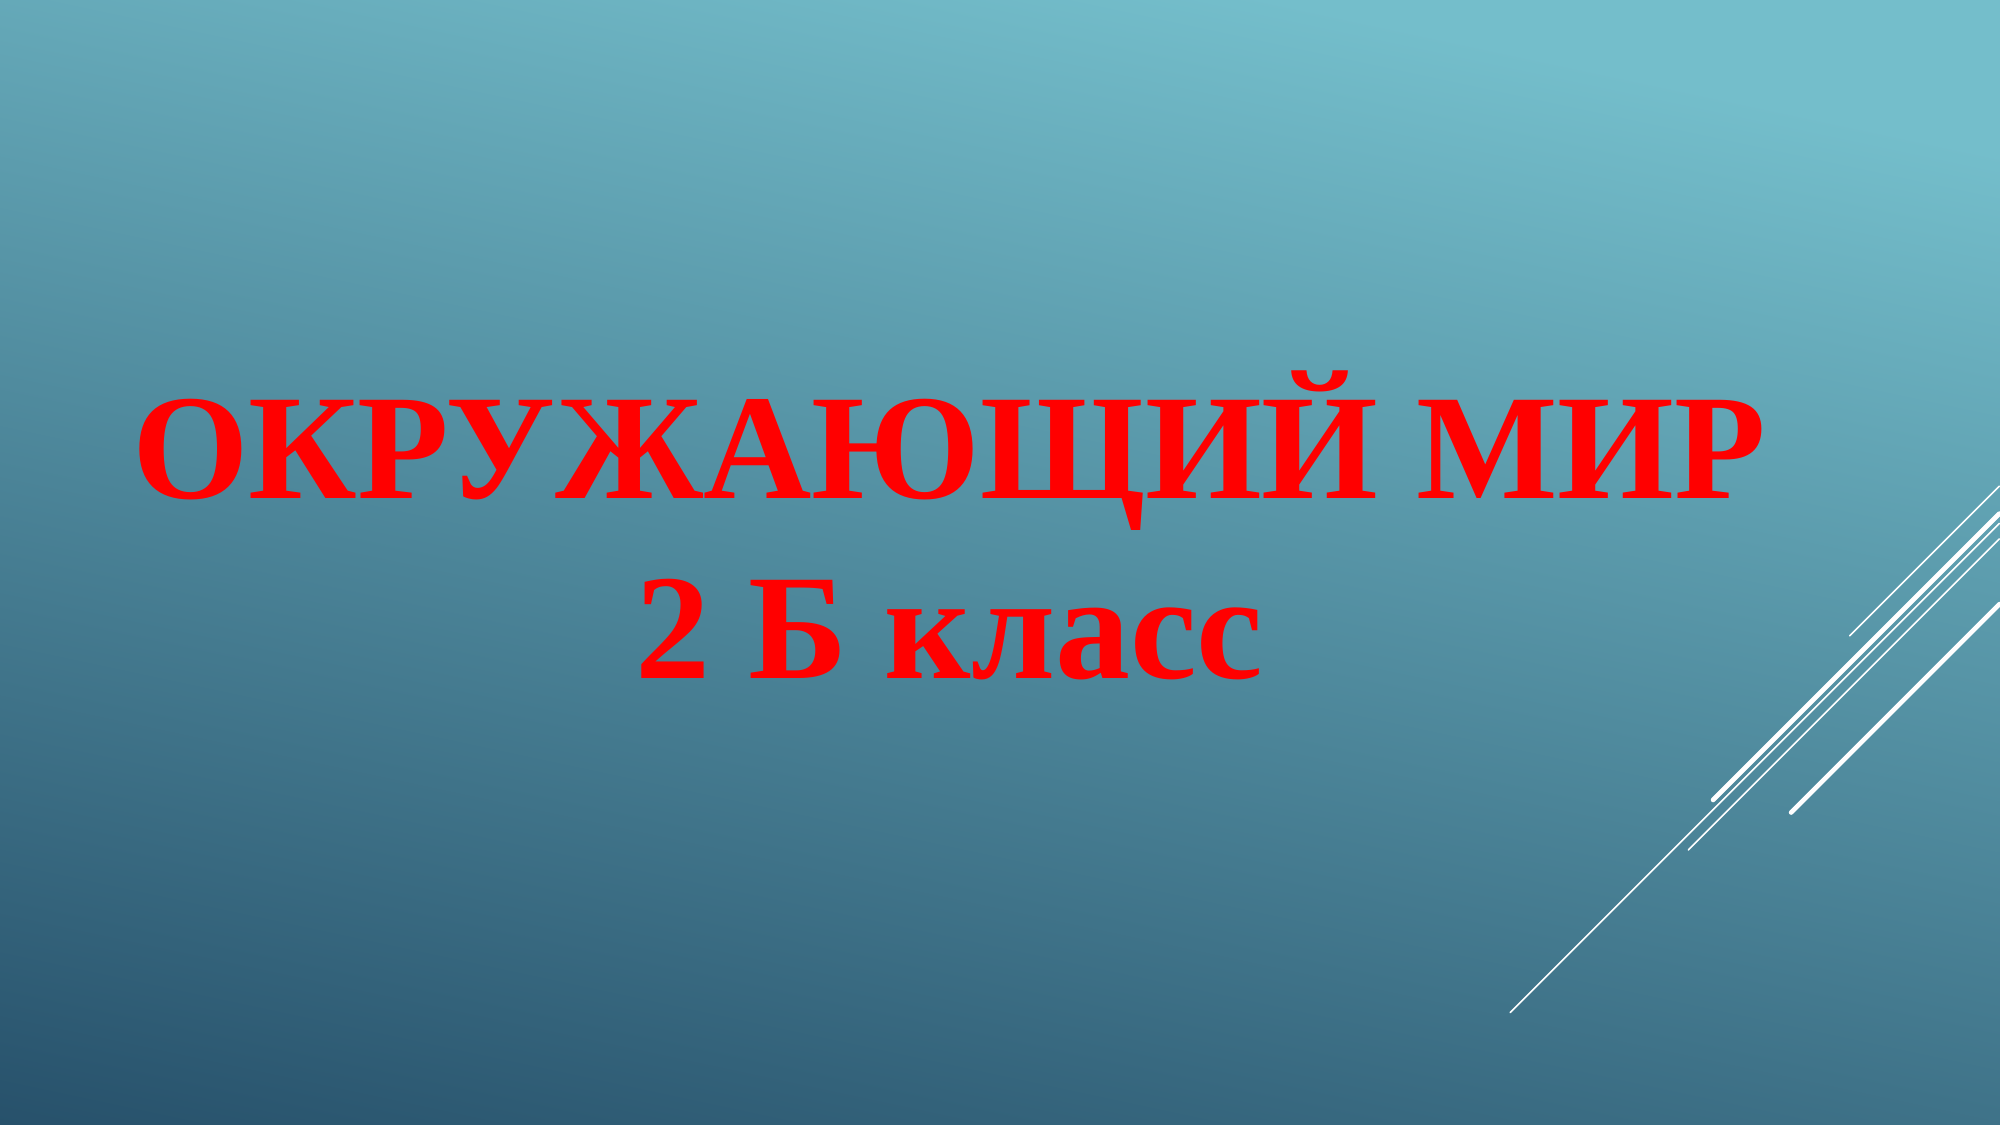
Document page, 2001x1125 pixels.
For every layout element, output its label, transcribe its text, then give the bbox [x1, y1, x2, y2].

text_box ОКРУЖАЮЩИЙ МИР 2 Б класс [113, 341, 1786, 716]
